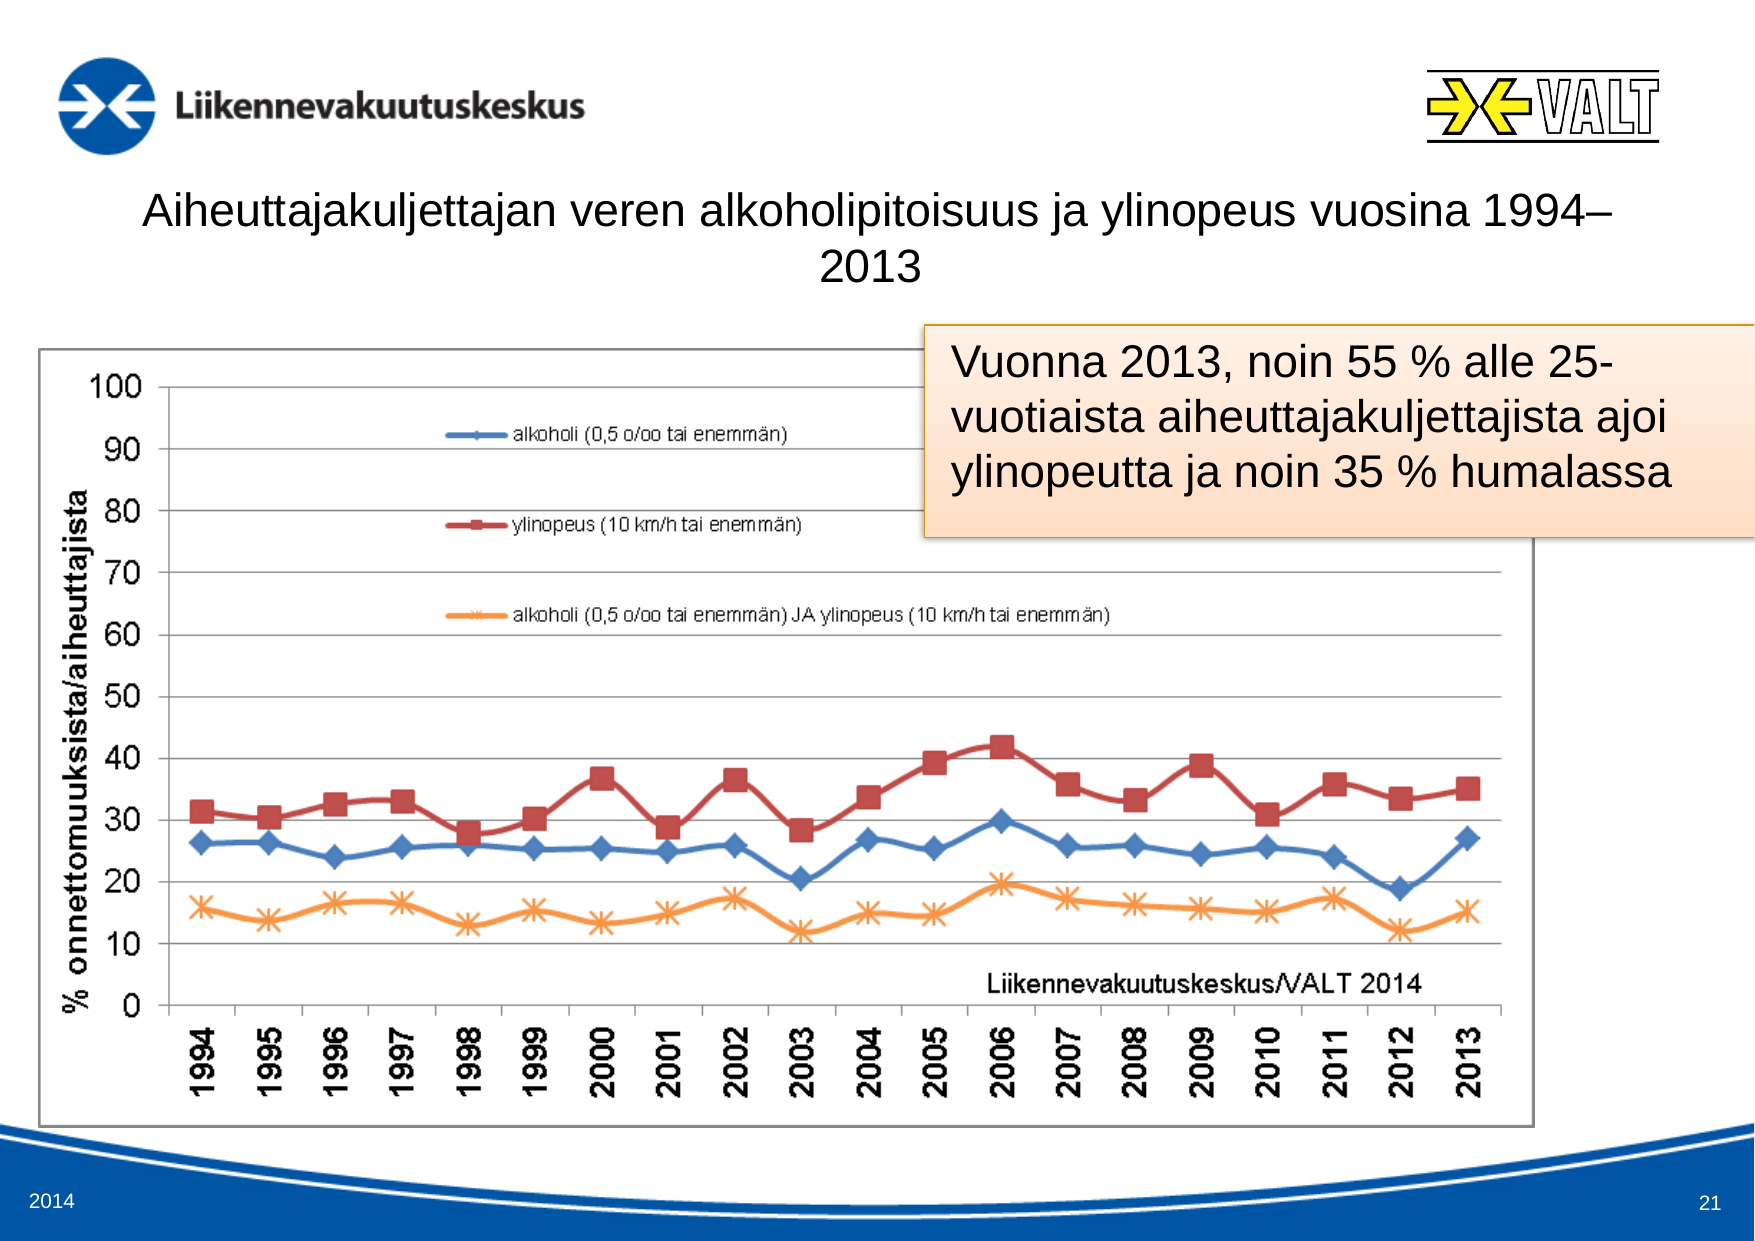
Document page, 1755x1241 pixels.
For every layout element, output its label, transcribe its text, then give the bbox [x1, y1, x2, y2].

slide_number 2014 [11, 1175, 249, 1225]
slide_number 21 [1573, 1177, 1739, 1227]
title Aiheuttajakuljettajan veren alkoholipitoisuus ja ylinopeus vuosina 1994–2013 [87, 171, 1667, 302]
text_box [924, 324, 1755, 538]
picture [0, 0, 1755, 1241]
